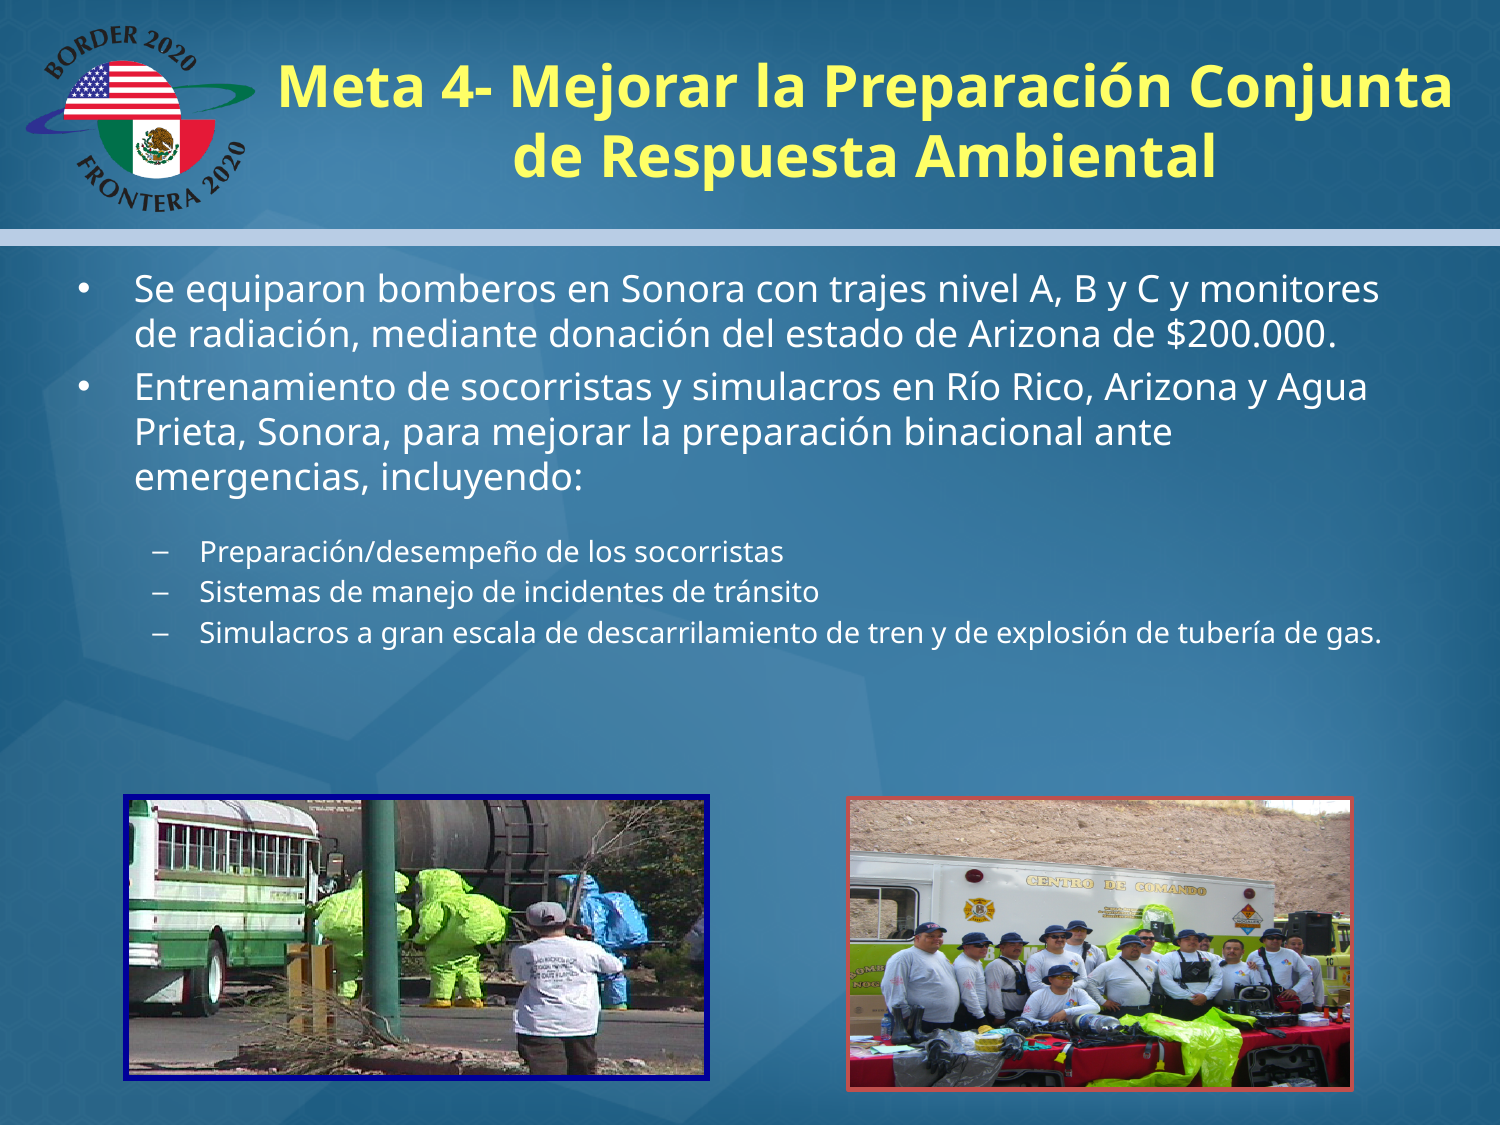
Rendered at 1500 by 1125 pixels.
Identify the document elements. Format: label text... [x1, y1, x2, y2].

list Se equiparon bomberos en Sonora con trajes nivel A, B y C y monitores de radiación, mediante donación del estado de Arizona de $200.000. Entrenamiento de socorristas y simulacros en Río Rico, Arizona y Agua Prieta, Sonora, para mejorar la preparación binacional ante emergencias, incluyendo: Preparación/desempeño de los socorristas Sistemas de manejo de incidentes de tránsito Simulacros a gran escala de descarrilamiento de tren y de explosión de tubería de gas. [62, 257, 1413, 1101]
title Meta 4- Mejorar la Preparación Conjunta de Respuesta Ambiental [246, 6, 1485, 233]
picture [849, 799, 1351, 1088]
picture [128, 799, 705, 1076]
picture [0, 24, 246, 213]
